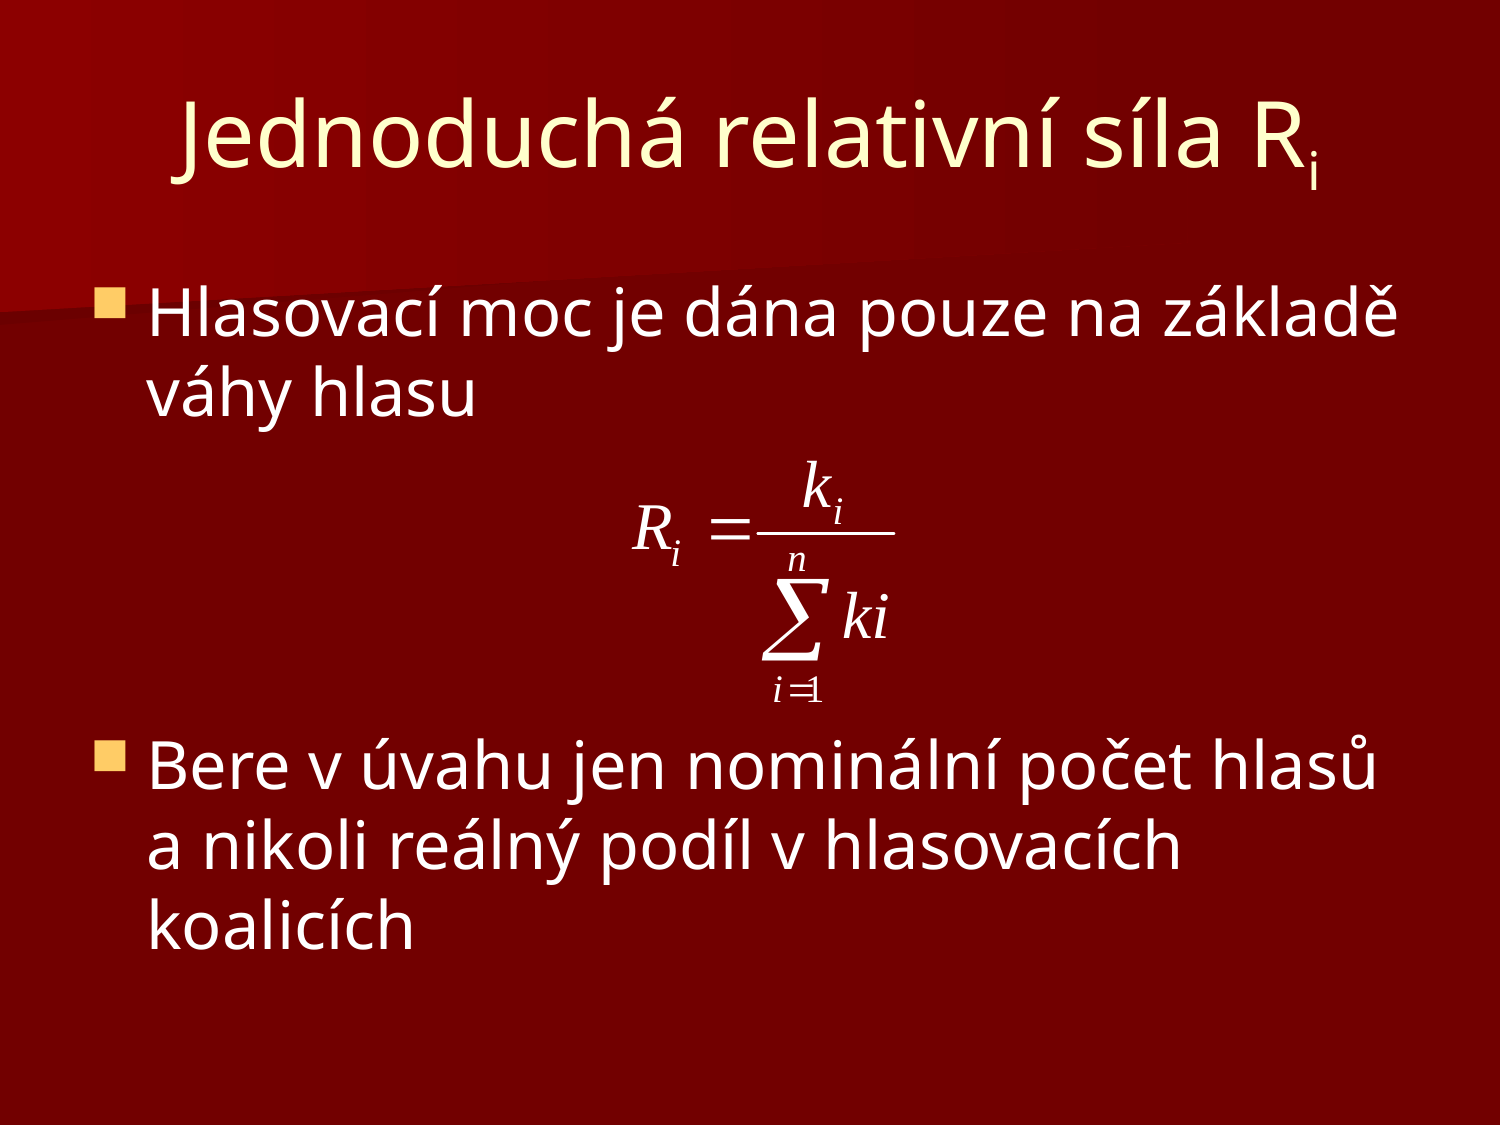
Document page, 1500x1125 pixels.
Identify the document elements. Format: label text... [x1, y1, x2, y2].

title Jednoduchá relativní síla Ri [74, 44, 1426, 233]
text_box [619, 443, 909, 717]
list Hlasovací moc je dána pouze na základě váhy hlasu Bere v úvahu jen nominální počet hlasů a nikoli reálný podíl v hlasovacích koalicích [74, 262, 1426, 1001]
